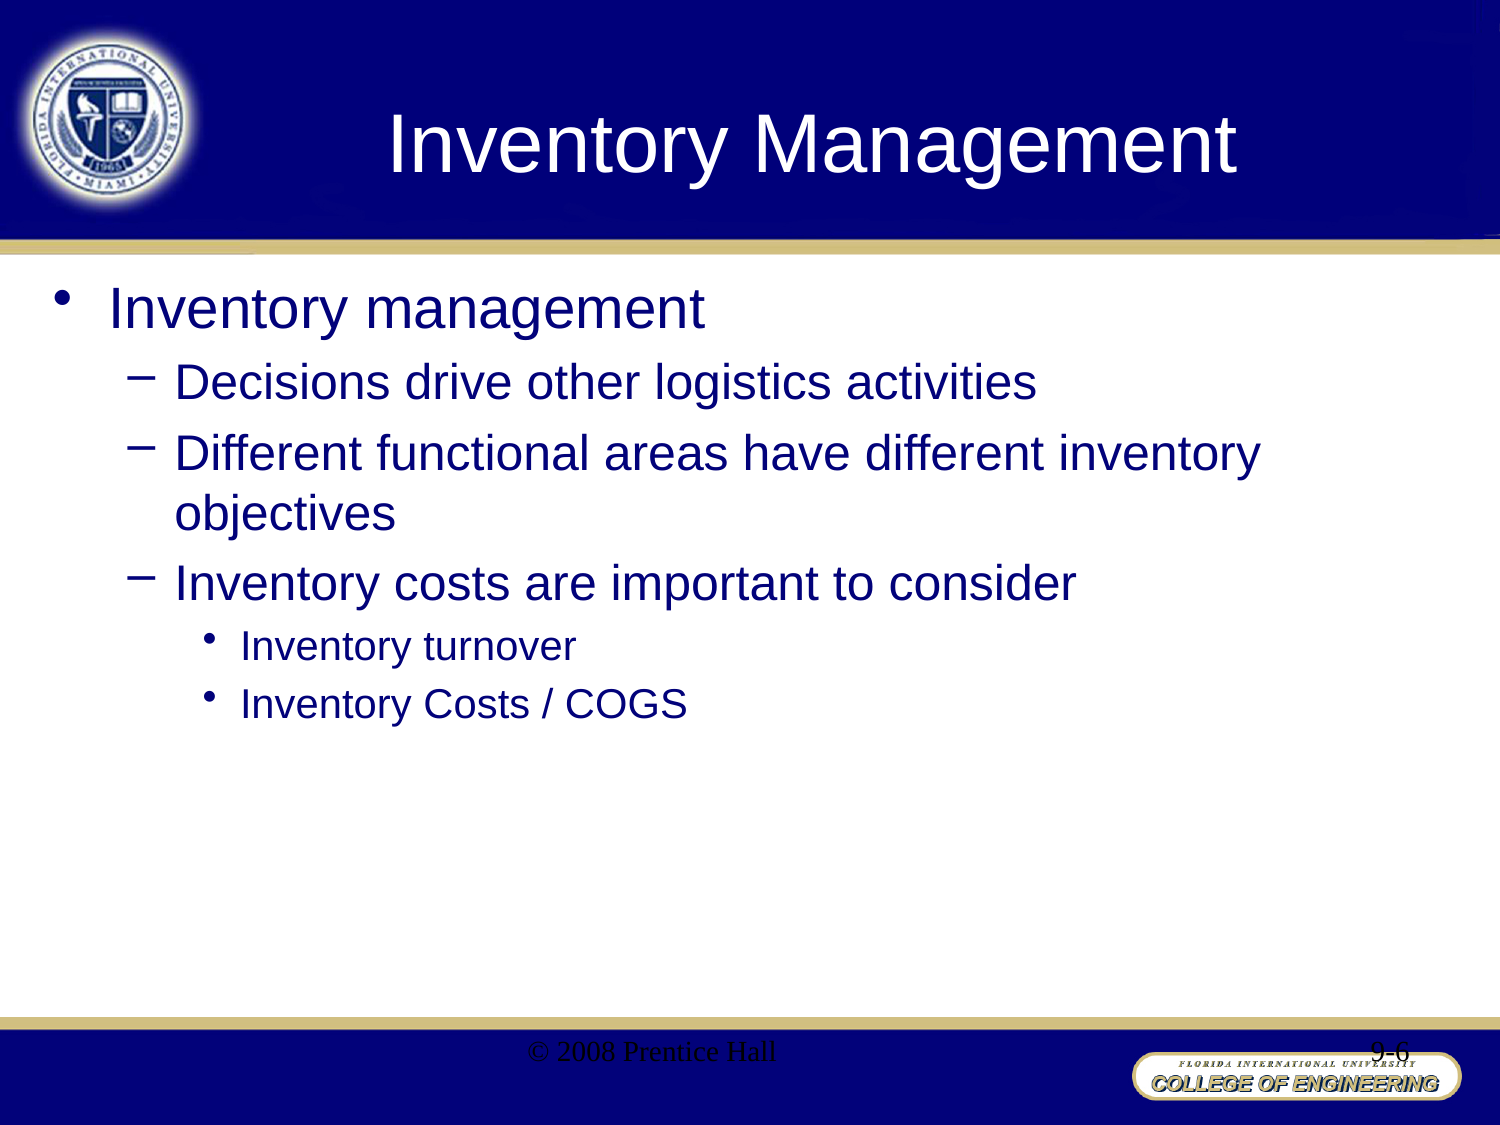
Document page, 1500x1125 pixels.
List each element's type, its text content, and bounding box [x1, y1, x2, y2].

list Inventory management Decisions drive other logistics activities Different functional areas have different inventory objectives Inventory costs are important to consider Inventory turnover Inventory Costs / COGS [37, 262, 1451, 1006]
footer © 2008 Prentice Hall [512, 1024, 988, 1103]
picture [0, 0, 1500, 1125]
slide_number 9-6 [1074, 1024, 1426, 1103]
title Inventory Management [199, 44, 1426, 233]
